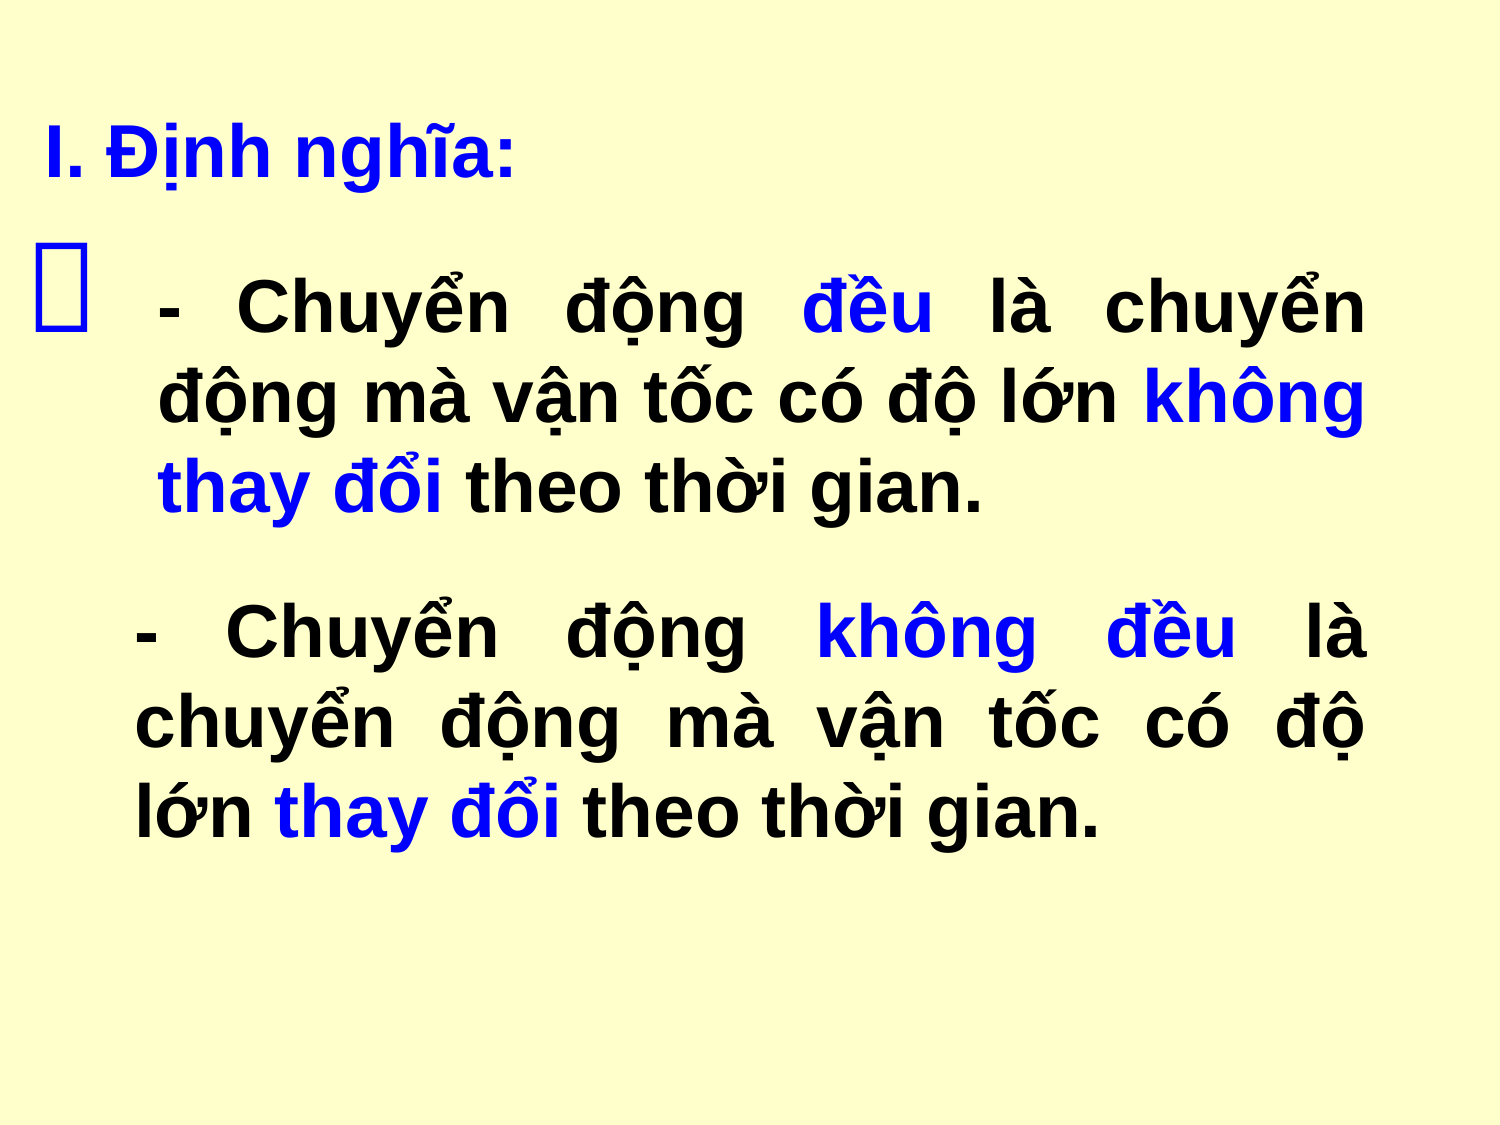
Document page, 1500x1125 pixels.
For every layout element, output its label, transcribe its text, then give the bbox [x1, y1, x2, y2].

text_box - Chuyển động đều là chuyển động mà vận tốc có độ lớn không thay đổi theo thời gian. [142, 249, 1383, 535]
text_box  [9, 199, 135, 365]
text_box I. Định nghĩa: [29, 94, 1500, 200]
text_box - Chuyển động không đều là chuyển động mà vận tốc có độ lớn thay đổi theo thời gian. [119, 574, 1383, 860]
